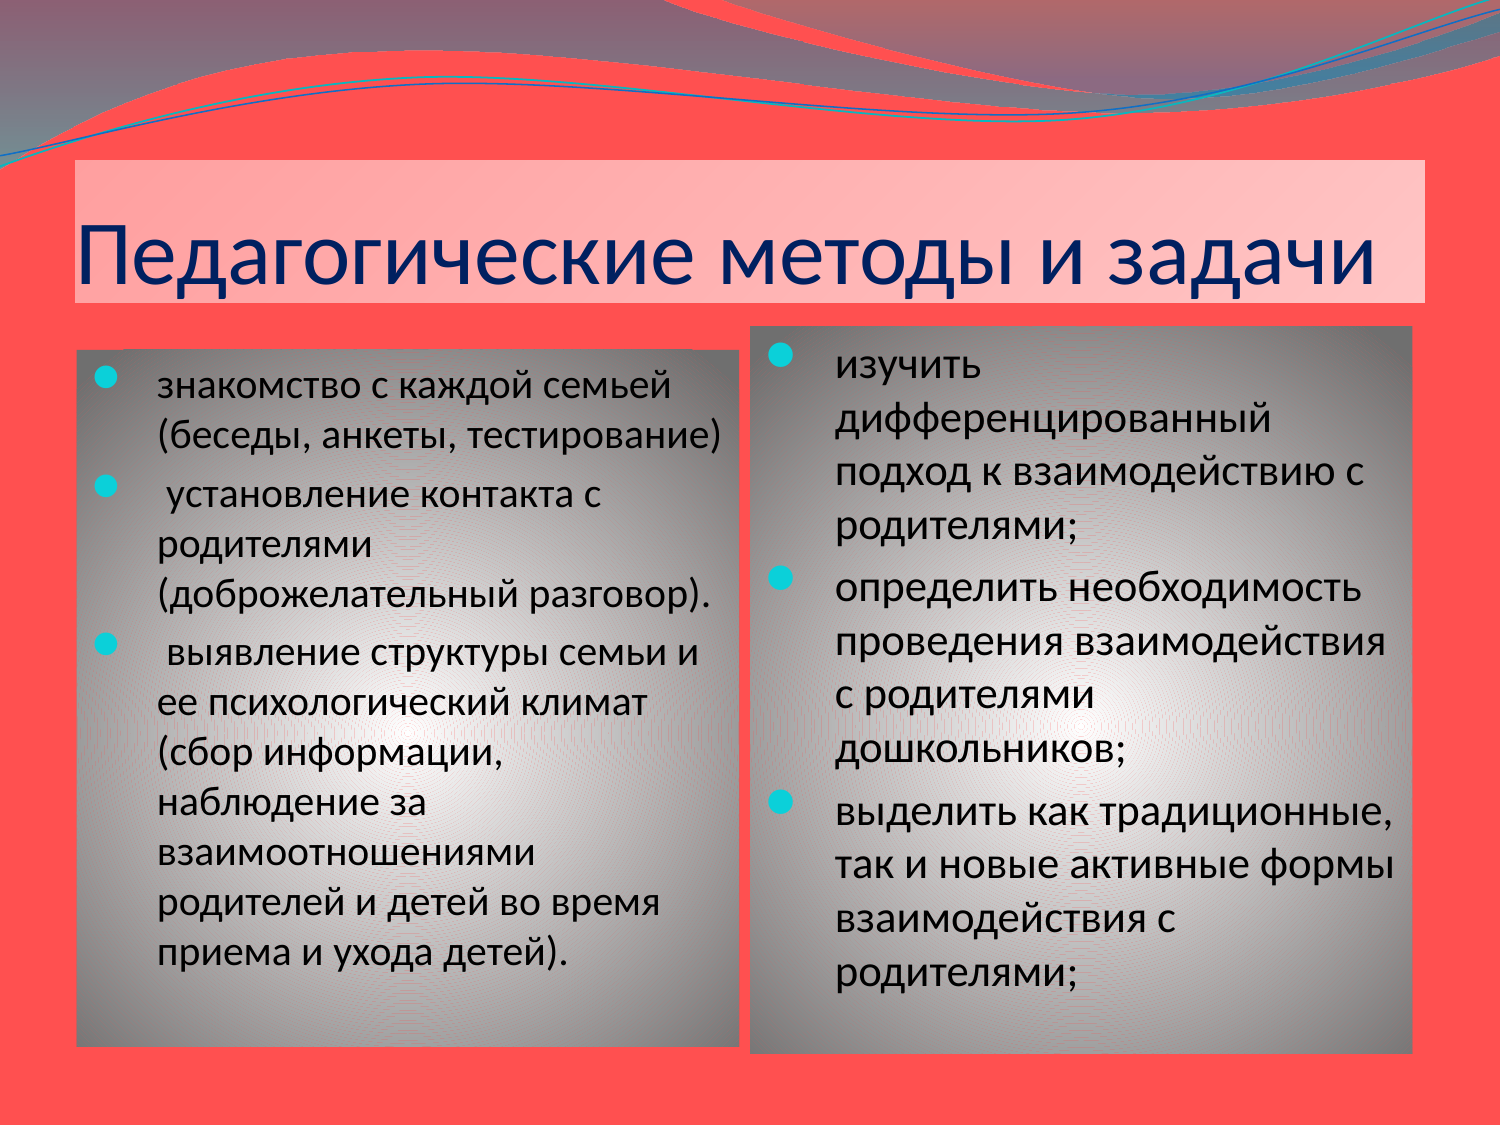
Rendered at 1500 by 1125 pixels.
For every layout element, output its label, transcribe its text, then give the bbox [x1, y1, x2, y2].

list знакомство с каждой семьей (беседы, анкеты, тестирование) установление контакта с родителями (доброжелательный разговор). выявление структуры семьи и ее психологический климат (сбор информации, наблюдение за взаимоотношениями родителей и детей во время приема и ухода детей). [76, 349, 740, 1047]
list изучить дифференцированный подход к взаимодействию с родителями; определить необходимость проведения взаимодействия с родителями дошкольников; выделить как традиционные, так и новые активные формы взаимодействия с родителями; [750, 326, 1413, 1054]
title Педагогические методы и задачи [75, 160, 1425, 303]
